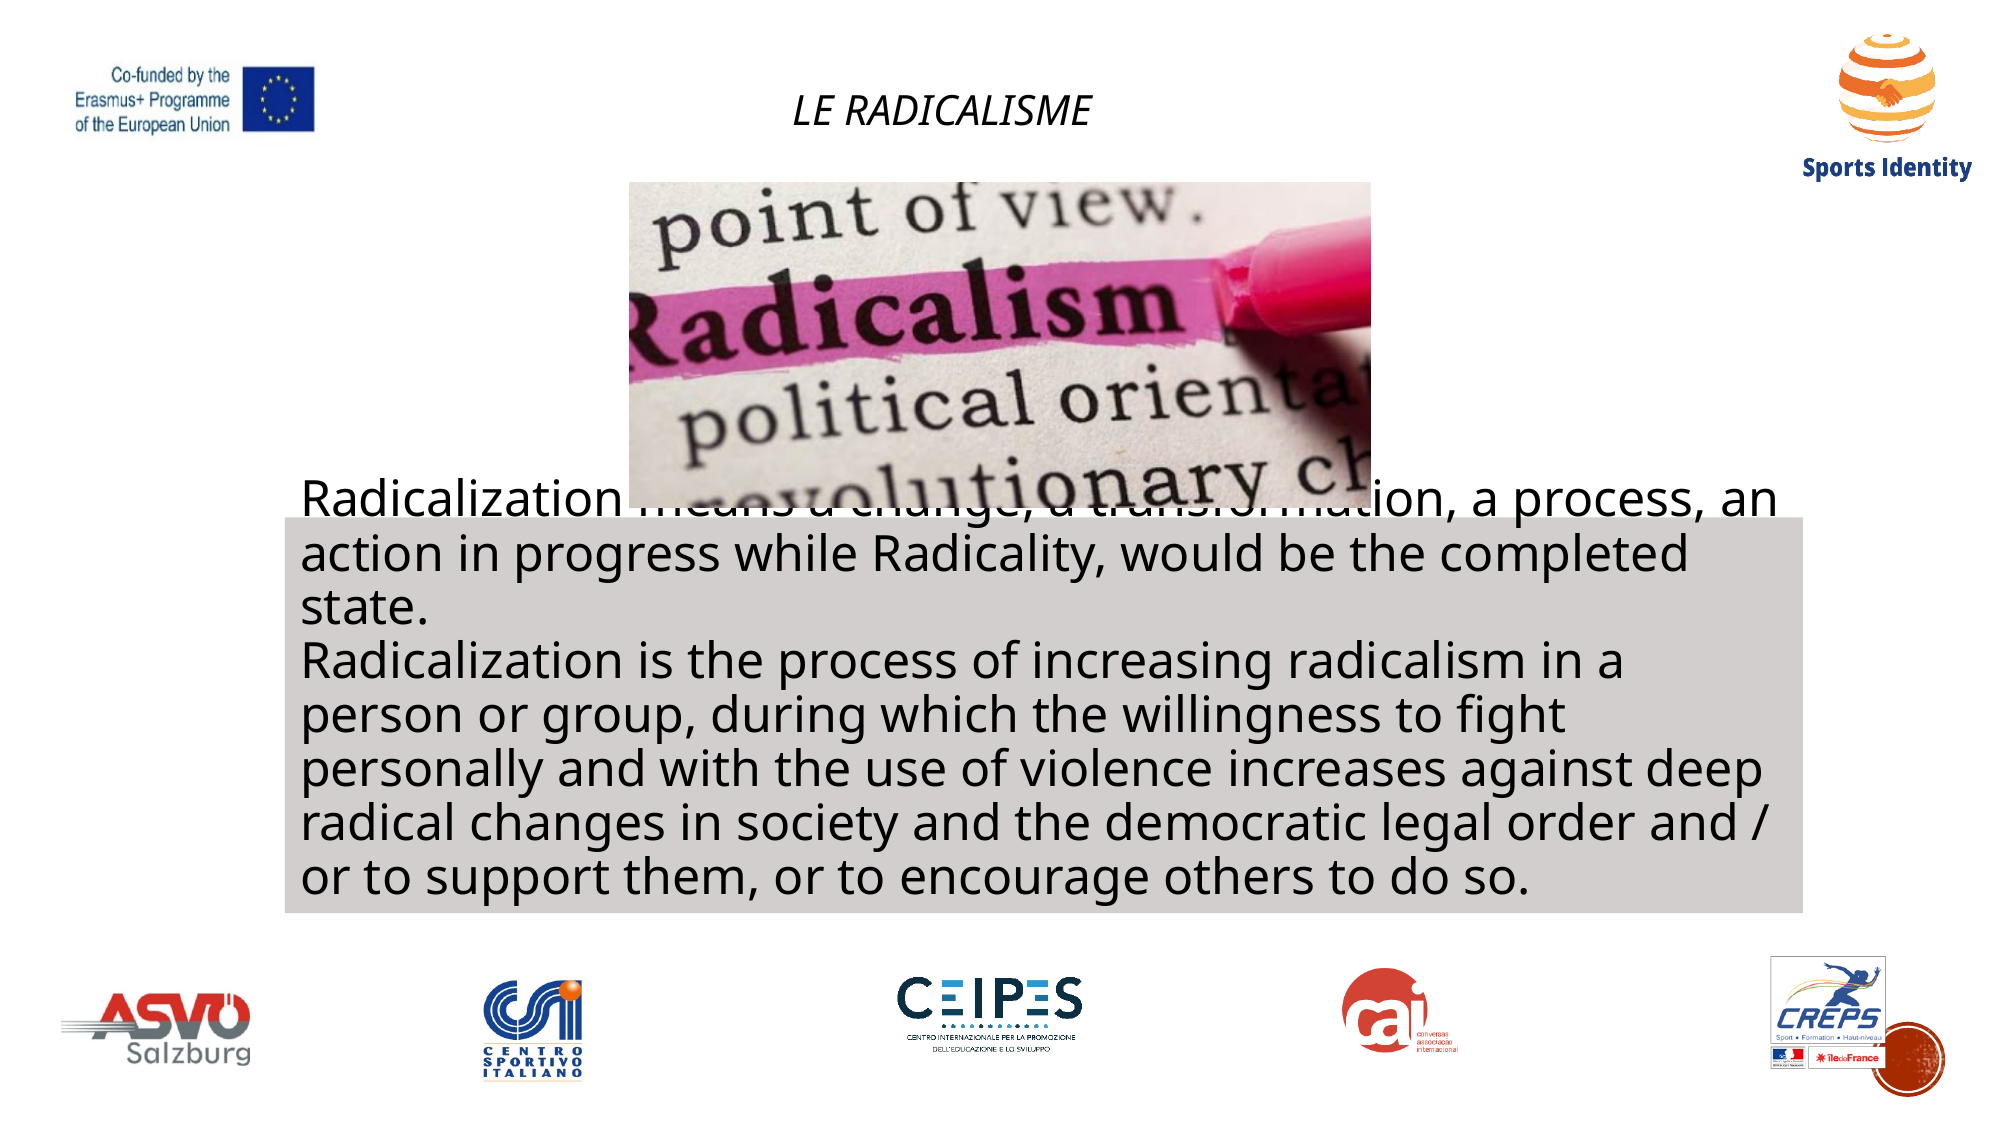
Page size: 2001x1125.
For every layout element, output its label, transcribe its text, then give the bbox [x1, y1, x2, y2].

picture [629, 182, 1371, 508]
text_box Radicalization means a change, a transformation, a process, an action in progress while Radicality, would be the completed state. Radicalization is the process of increasing radicalism in a person or group, during which the willingness to fight personally and with the use of violence increases against deep radical changes in society and the democratic legal order and / or to support them, or to encourage others to do so. [284, 517, 1803, 914]
picture [61, 48, 327, 150]
picture [1802, 33, 1972, 183]
picture [1339, 952, 1460, 1073]
picture [1768, 954, 1888, 1071]
picture [856, 948, 1122, 1076]
list LE RADICALISME [777, 81, 1340, 150]
picture [426, 976, 639, 1085]
picture [61, 976, 250, 1083]
